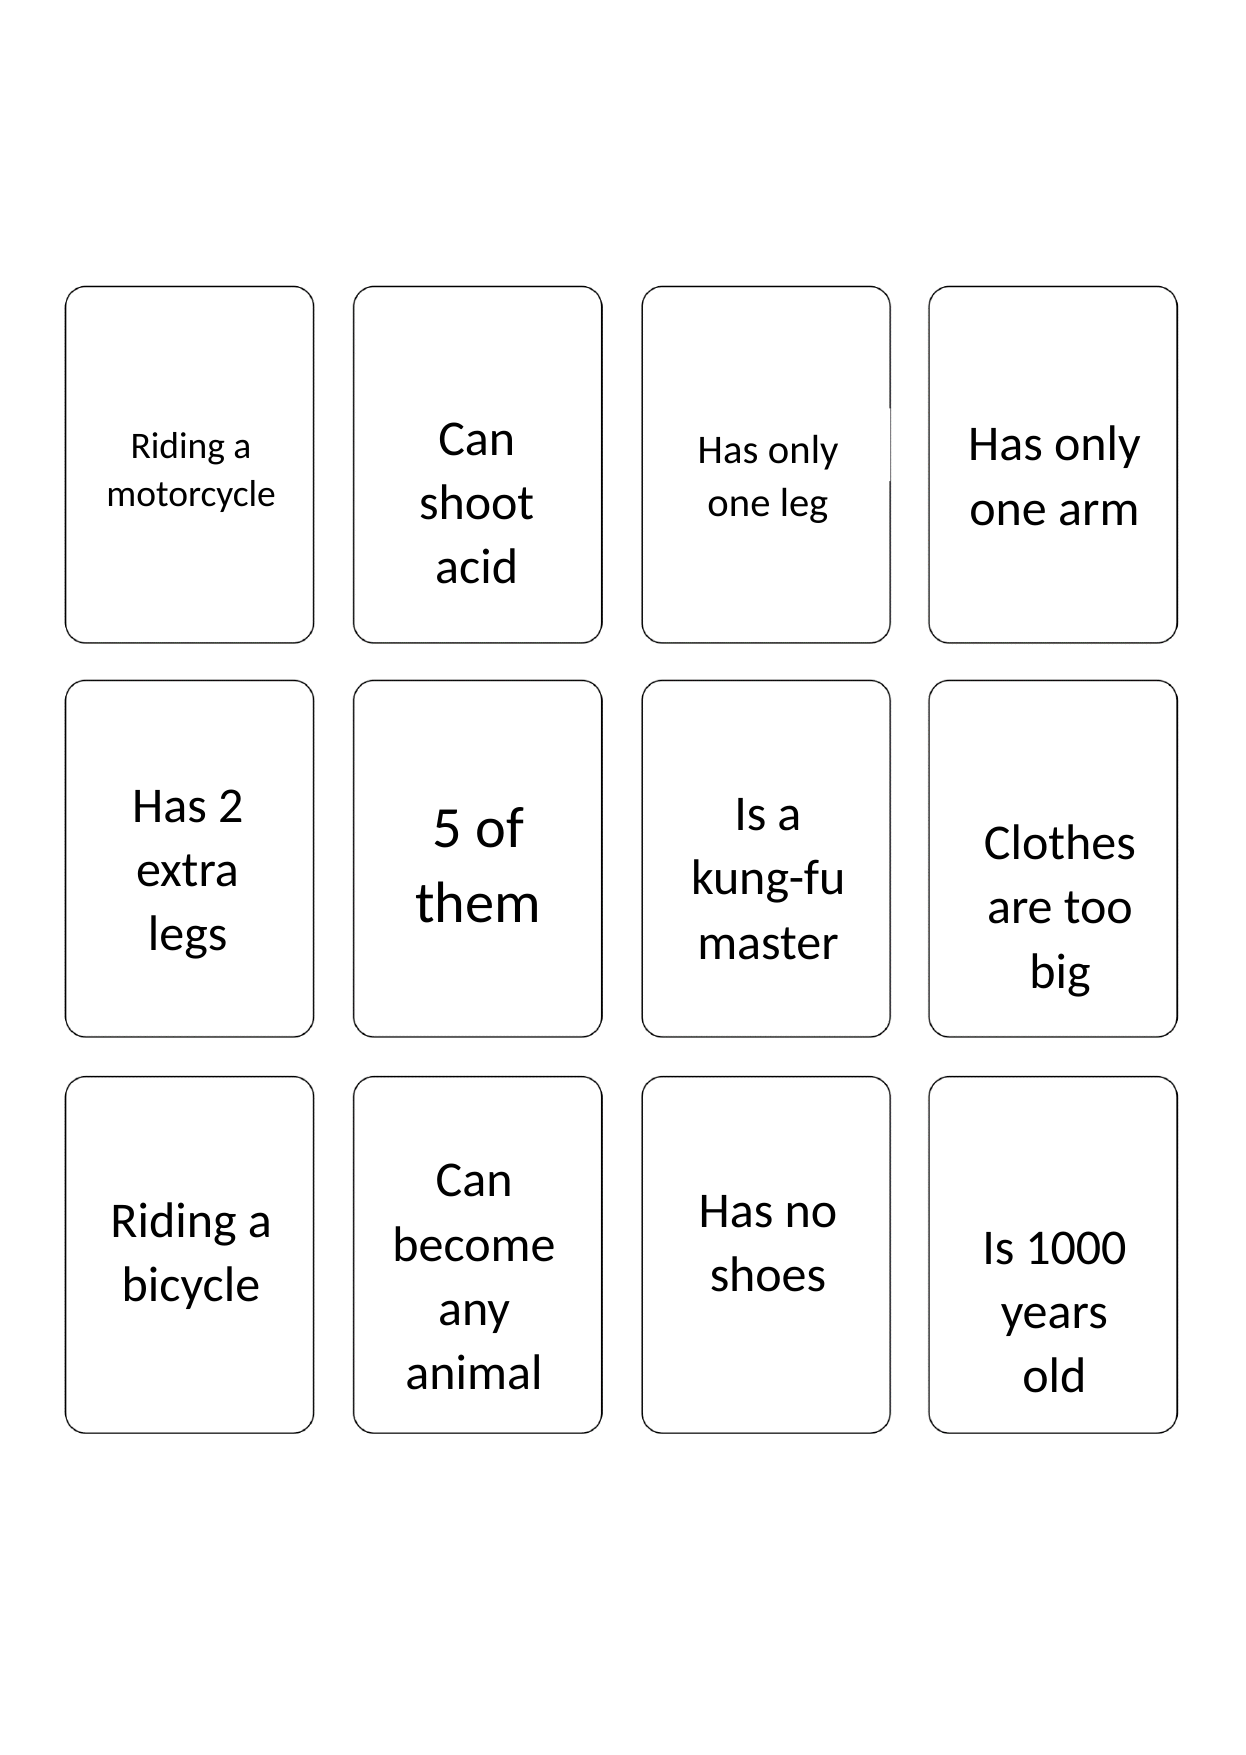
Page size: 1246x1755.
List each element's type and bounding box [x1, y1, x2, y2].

picture [0, 238, 1242, 1481]
